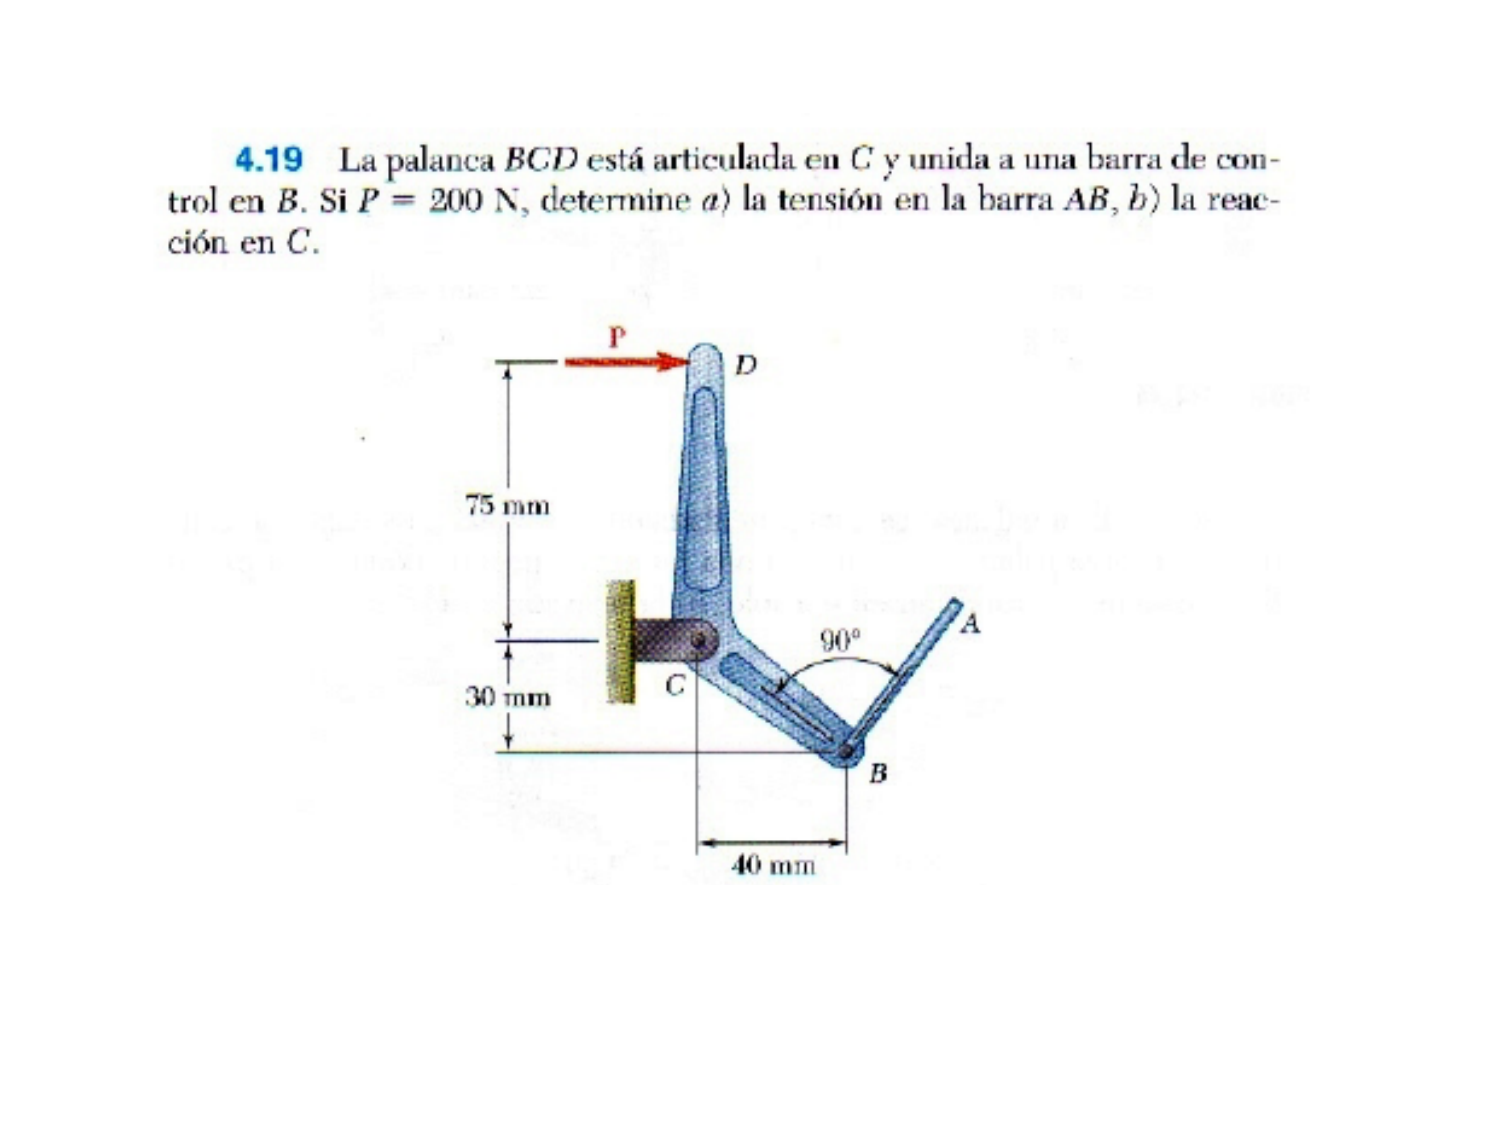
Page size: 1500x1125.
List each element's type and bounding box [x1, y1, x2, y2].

picture [147, 113, 1338, 886]
